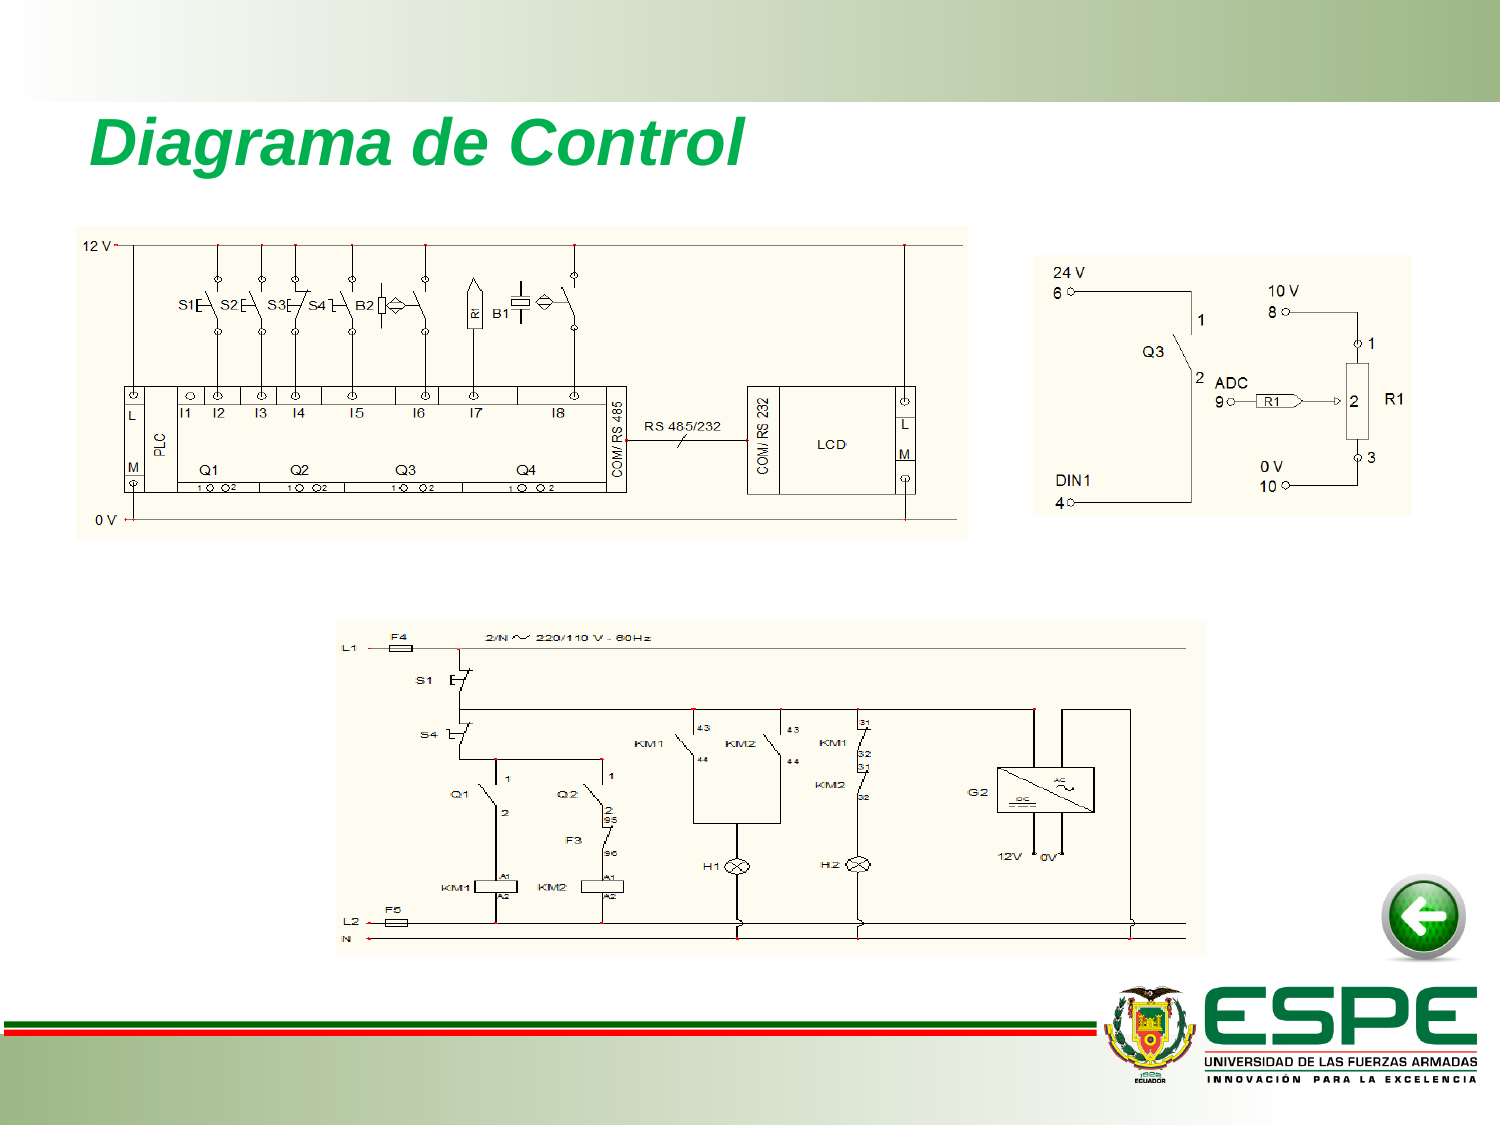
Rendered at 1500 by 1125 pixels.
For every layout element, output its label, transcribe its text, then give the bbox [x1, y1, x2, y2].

picture [1104, 986, 1477, 1083]
picture [1033, 255, 1412, 516]
picture [76, 226, 968, 540]
picture [336, 621, 1206, 955]
title Diagrama de Control [75, 91, 1425, 279]
picture [1375, 869, 1471, 965]
